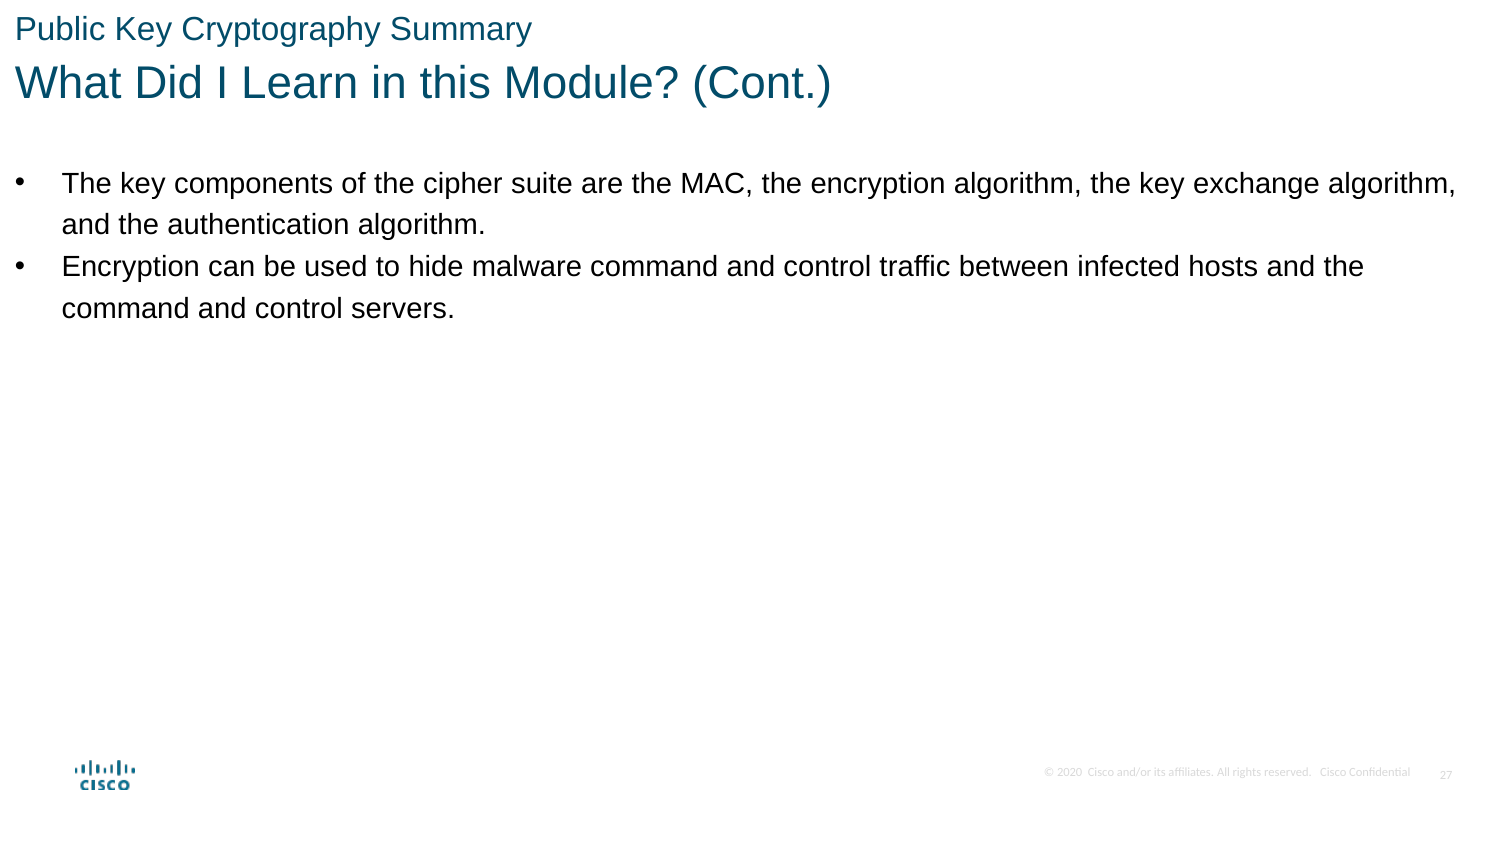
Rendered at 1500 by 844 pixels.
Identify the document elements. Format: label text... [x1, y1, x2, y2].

list Public Key Cryptography Summary [0, 0, 1500, 45]
text_box The key components of the cipher suite are the MAC, the encryption algorithm, the key exchange algorithm, and the authentication algorithm. Encryption can be used to hide malware command and control traffic between infected hosts and the command and control servers. [0, 149, 1485, 572]
slide_number 27 [1425, 759, 1500, 797]
picture [75, 759, 135, 790]
list What Did I Learn in this Module? (Cont.) [0, 45, 1500, 134]
